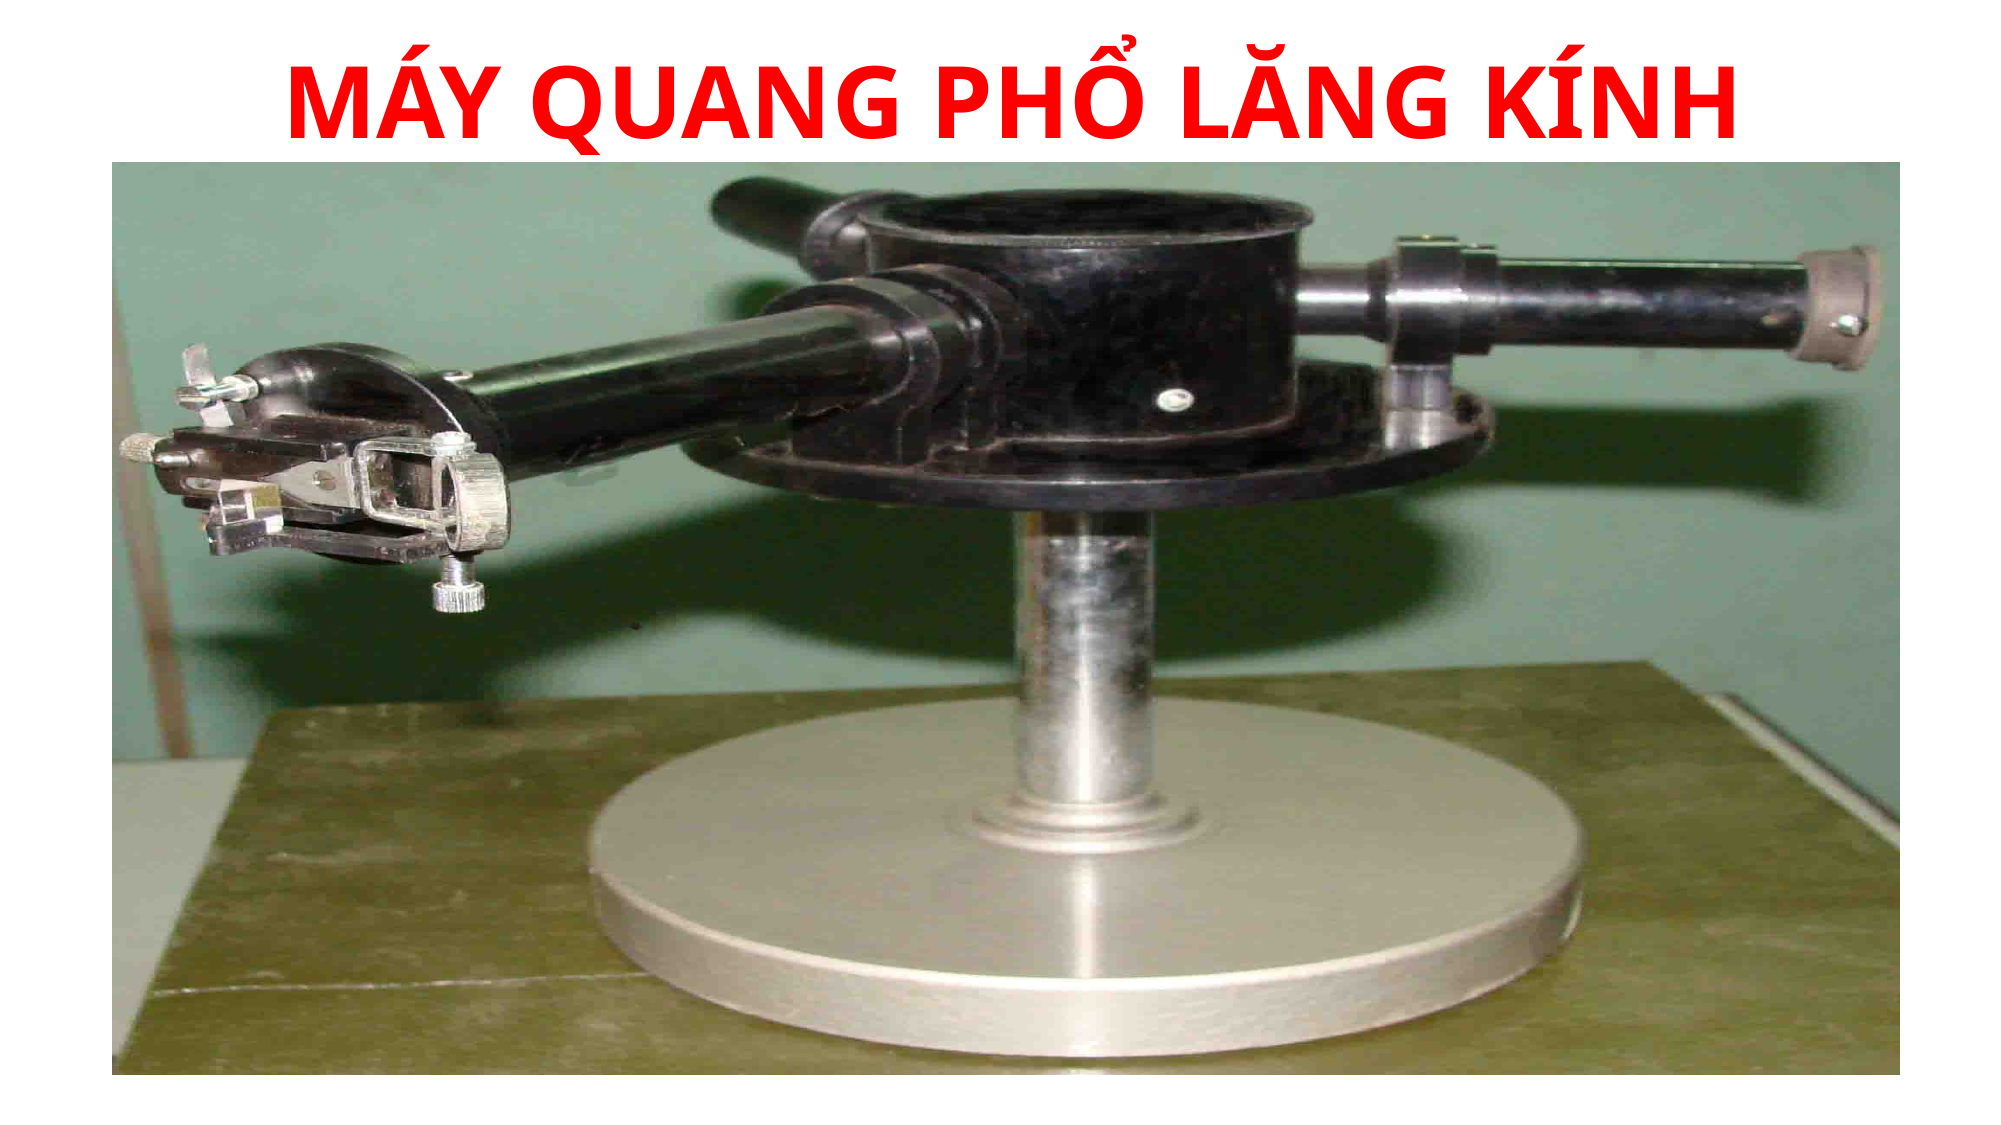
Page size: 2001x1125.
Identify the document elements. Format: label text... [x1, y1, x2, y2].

title MÁY QUANG PHỔ LĂNG KÍNH [0, 0, 2000, 213]
picture [112, 162, 1900, 1075]
